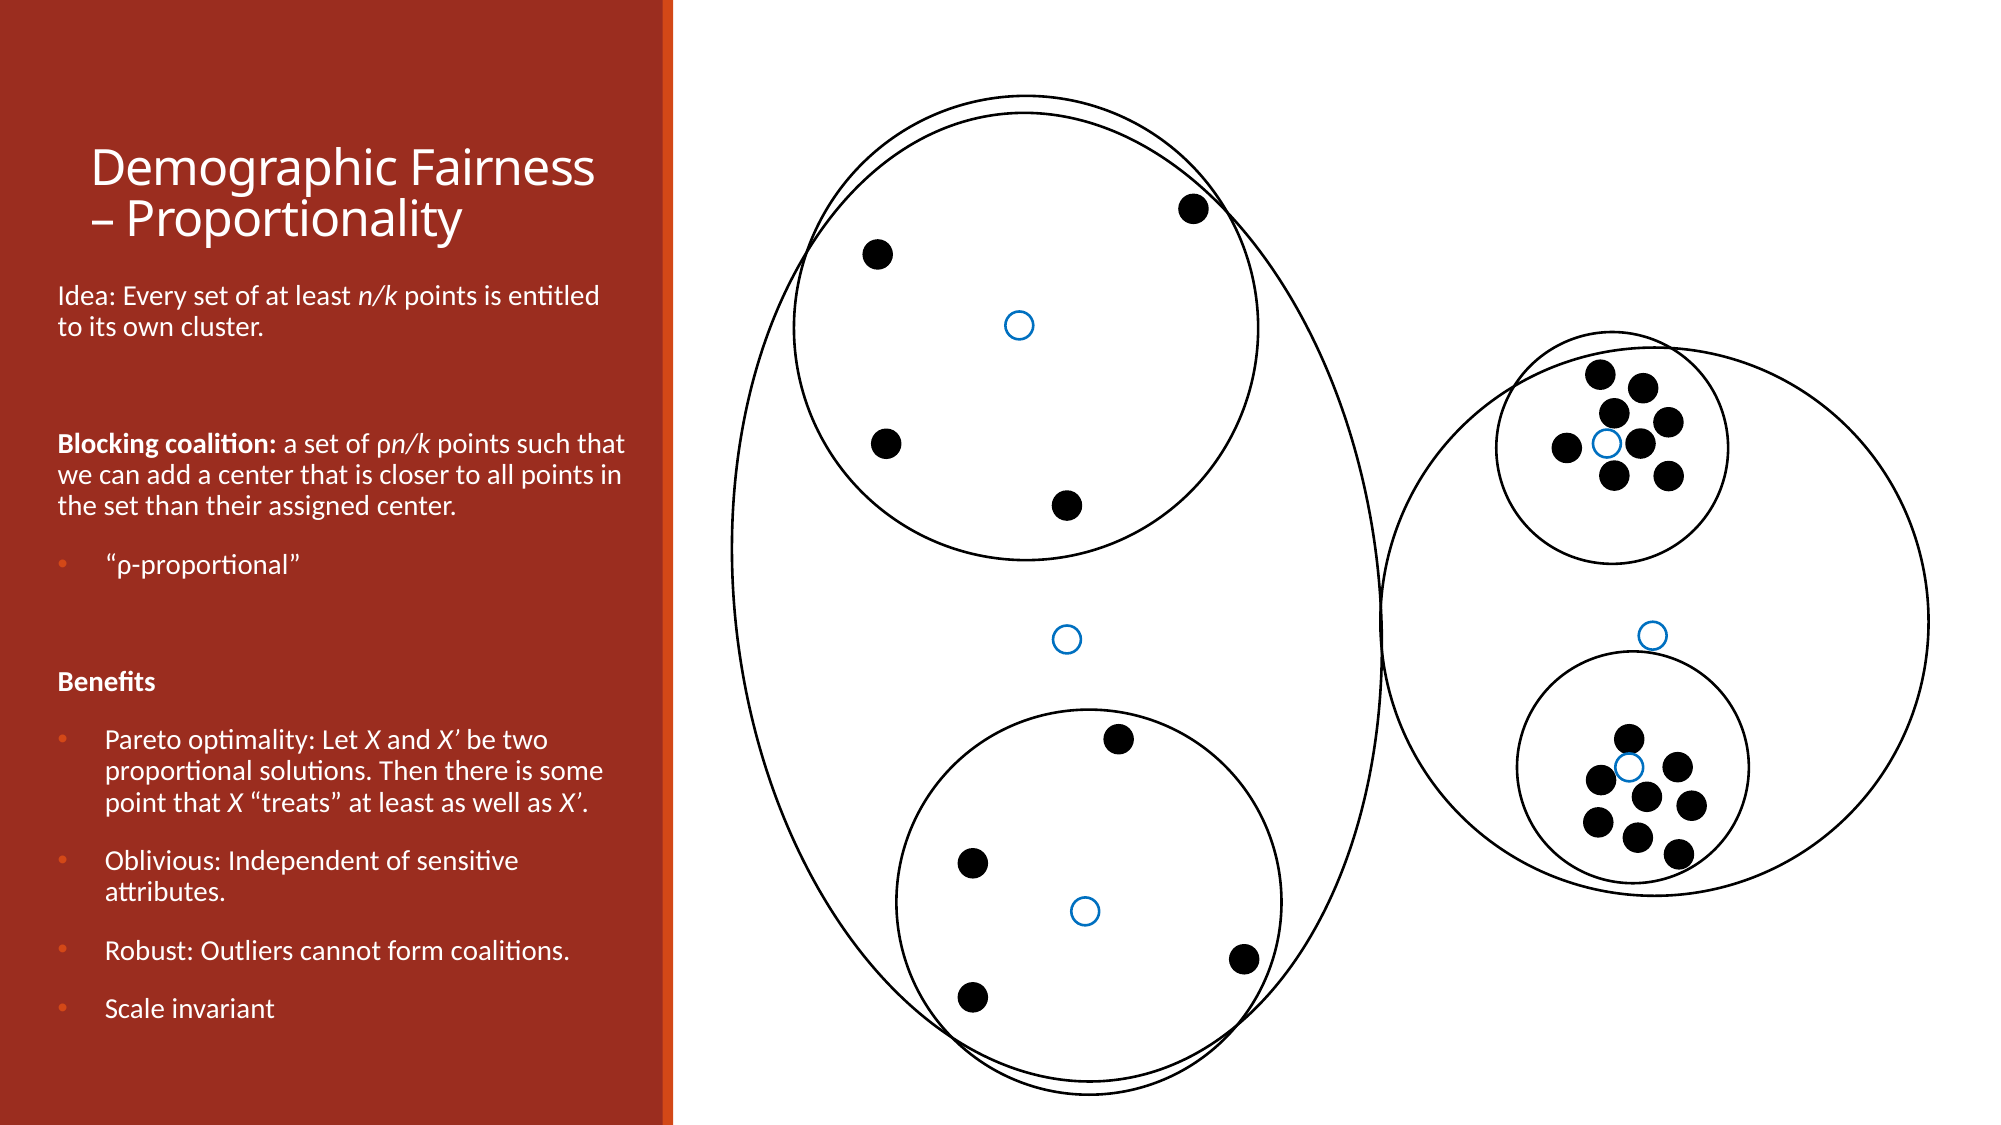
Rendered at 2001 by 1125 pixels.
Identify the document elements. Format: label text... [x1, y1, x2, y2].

text_box [1515, 650, 1751, 885]
text_box [792, 94, 1260, 562]
title Demographic Fairness – Proportionality [75, 97, 637, 255]
text_box [730, 213, 1383, 1038]
text_box [1494, 330, 1730, 566]
text_box [1379, 346, 1930, 898]
text_box [895, 708, 1283, 1097]
list Idea: Every set of at least n/k points is entitled to its own cluster. Blocking coalition: a set of ρn/k points such that we can add a center that is closer to all points in the set than their assigned center. “ρ-proportional” Benefits Pareto optimality: Let X and X’ be two proportional solutions. Then there is some point that X “treats” at least as well as X’. Oblivious: Independent of sensitive attributes. Robust: Outliers cannot form coalitions. Scale invariant [42, 272, 646, 1035]
